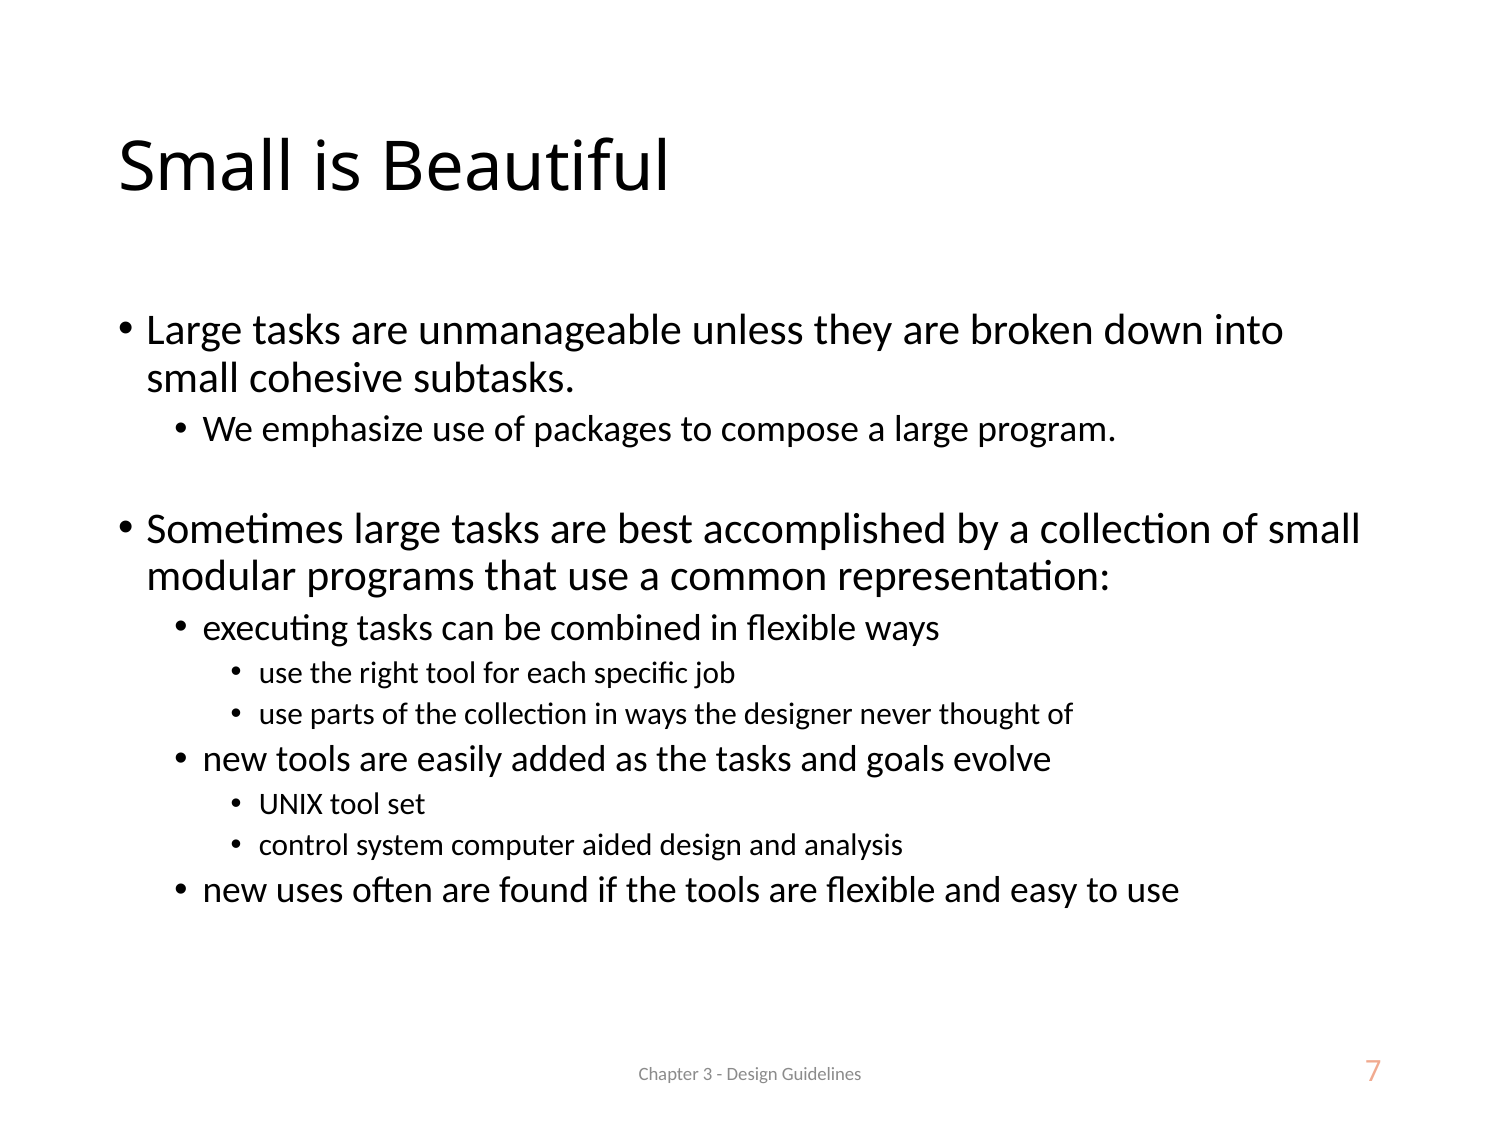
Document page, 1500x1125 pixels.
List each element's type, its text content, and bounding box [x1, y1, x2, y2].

footer Chapter 3 - Design Guidelines [496, 1042, 1004, 1103]
slide_number 7 [1059, 1042, 1397, 1103]
list Large tasks are unmanageable unless they are broken down into small cohesive subtasks. We emphasize use of packages to compose a large program. Sometimes large tasks are best accomplished by a collection of small modular programs that use a common representation: executing tasks can be combined in flexible ways use the right tool for each specific job use parts of the collection in ways the designer never thought of new tools are easily added as the tasks and goals evolve UNIX tool set control system computer aided design and analysis new uses often are found if the tools are flexible and easy to use [103, 299, 1397, 1014]
title Small is Beautiful [103, 59, 1397, 278]
